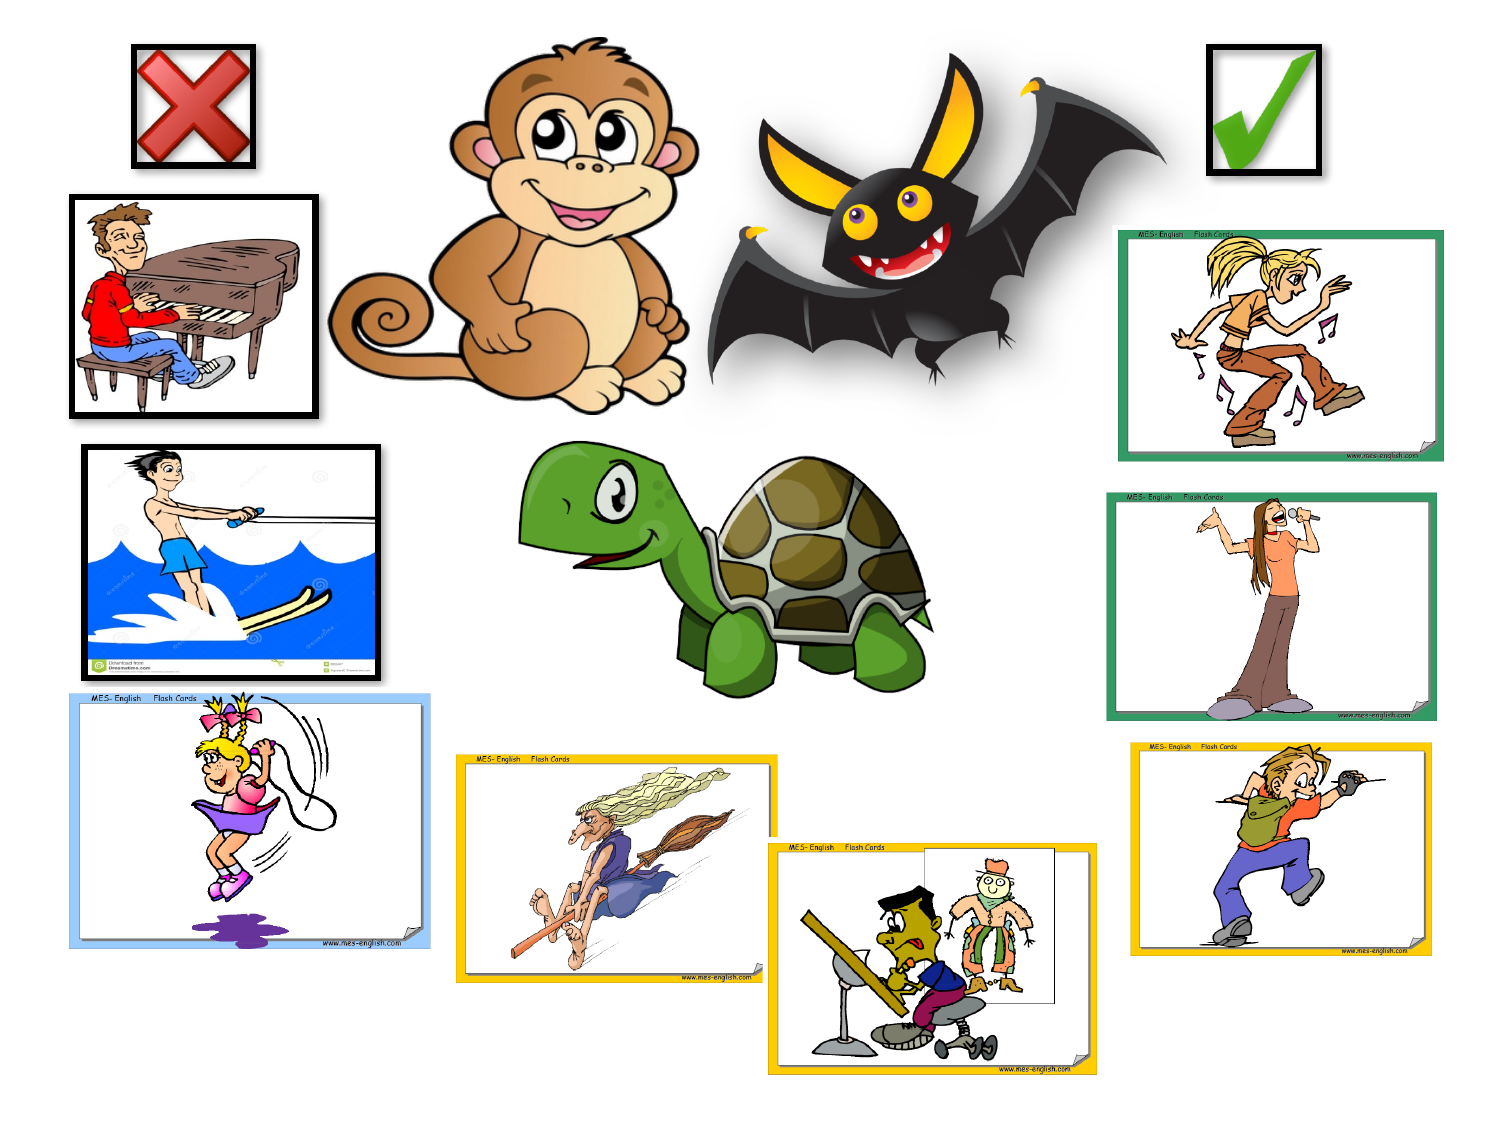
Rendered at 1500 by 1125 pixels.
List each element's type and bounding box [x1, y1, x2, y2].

picture [62, 687, 437, 955]
picture [1124, 737, 1438, 961]
picture [137, 49, 251, 163]
picture [87, 449, 376, 676]
picture [74, 199, 313, 413]
picture [324, 37, 1450, 711]
picture [1099, 487, 1444, 726]
picture [1212, 49, 1317, 170]
picture [449, 749, 1103, 1080]
